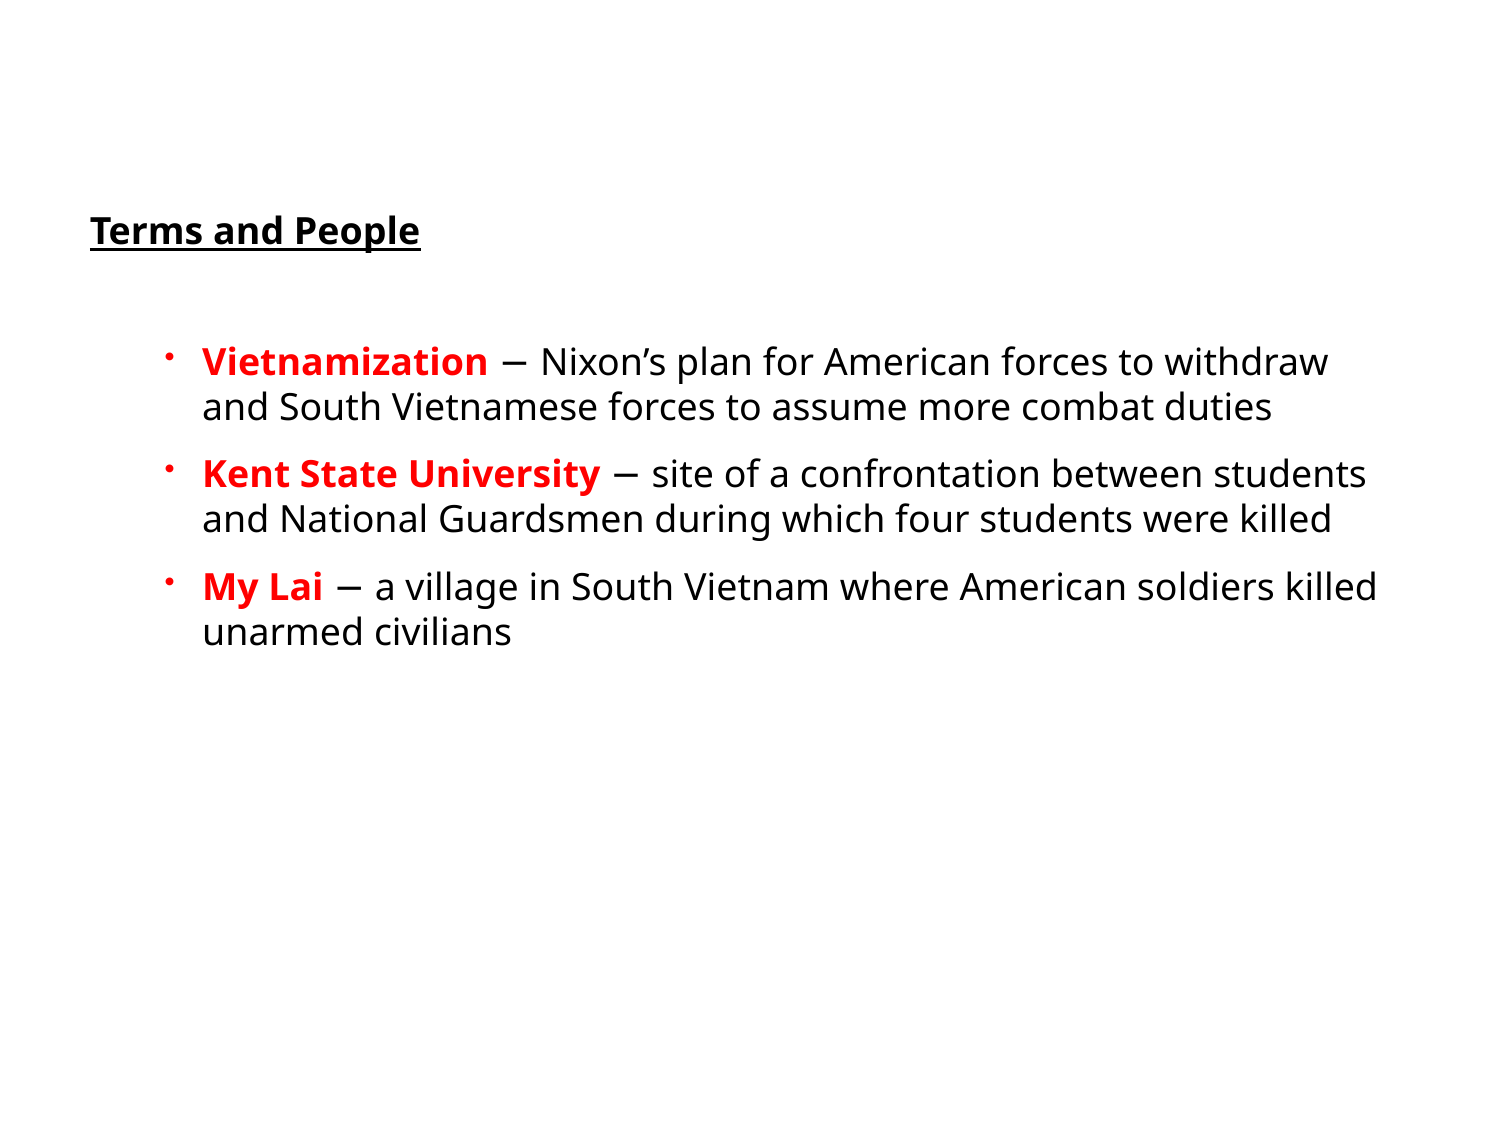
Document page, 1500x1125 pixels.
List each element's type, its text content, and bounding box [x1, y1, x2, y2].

text_box Vietnamization − Nixon’s plan for American forces to withdraw and South Vietnamese forces to assume more combat duties Kent State University − site of a confrontation between students and National Guardsmen during which four students were killed My Lai − a village in South Vietnam where American soldiers killed unarmed civilians [149, 330, 1400, 661]
text_box Terms and People [74, 199, 1363, 260]
